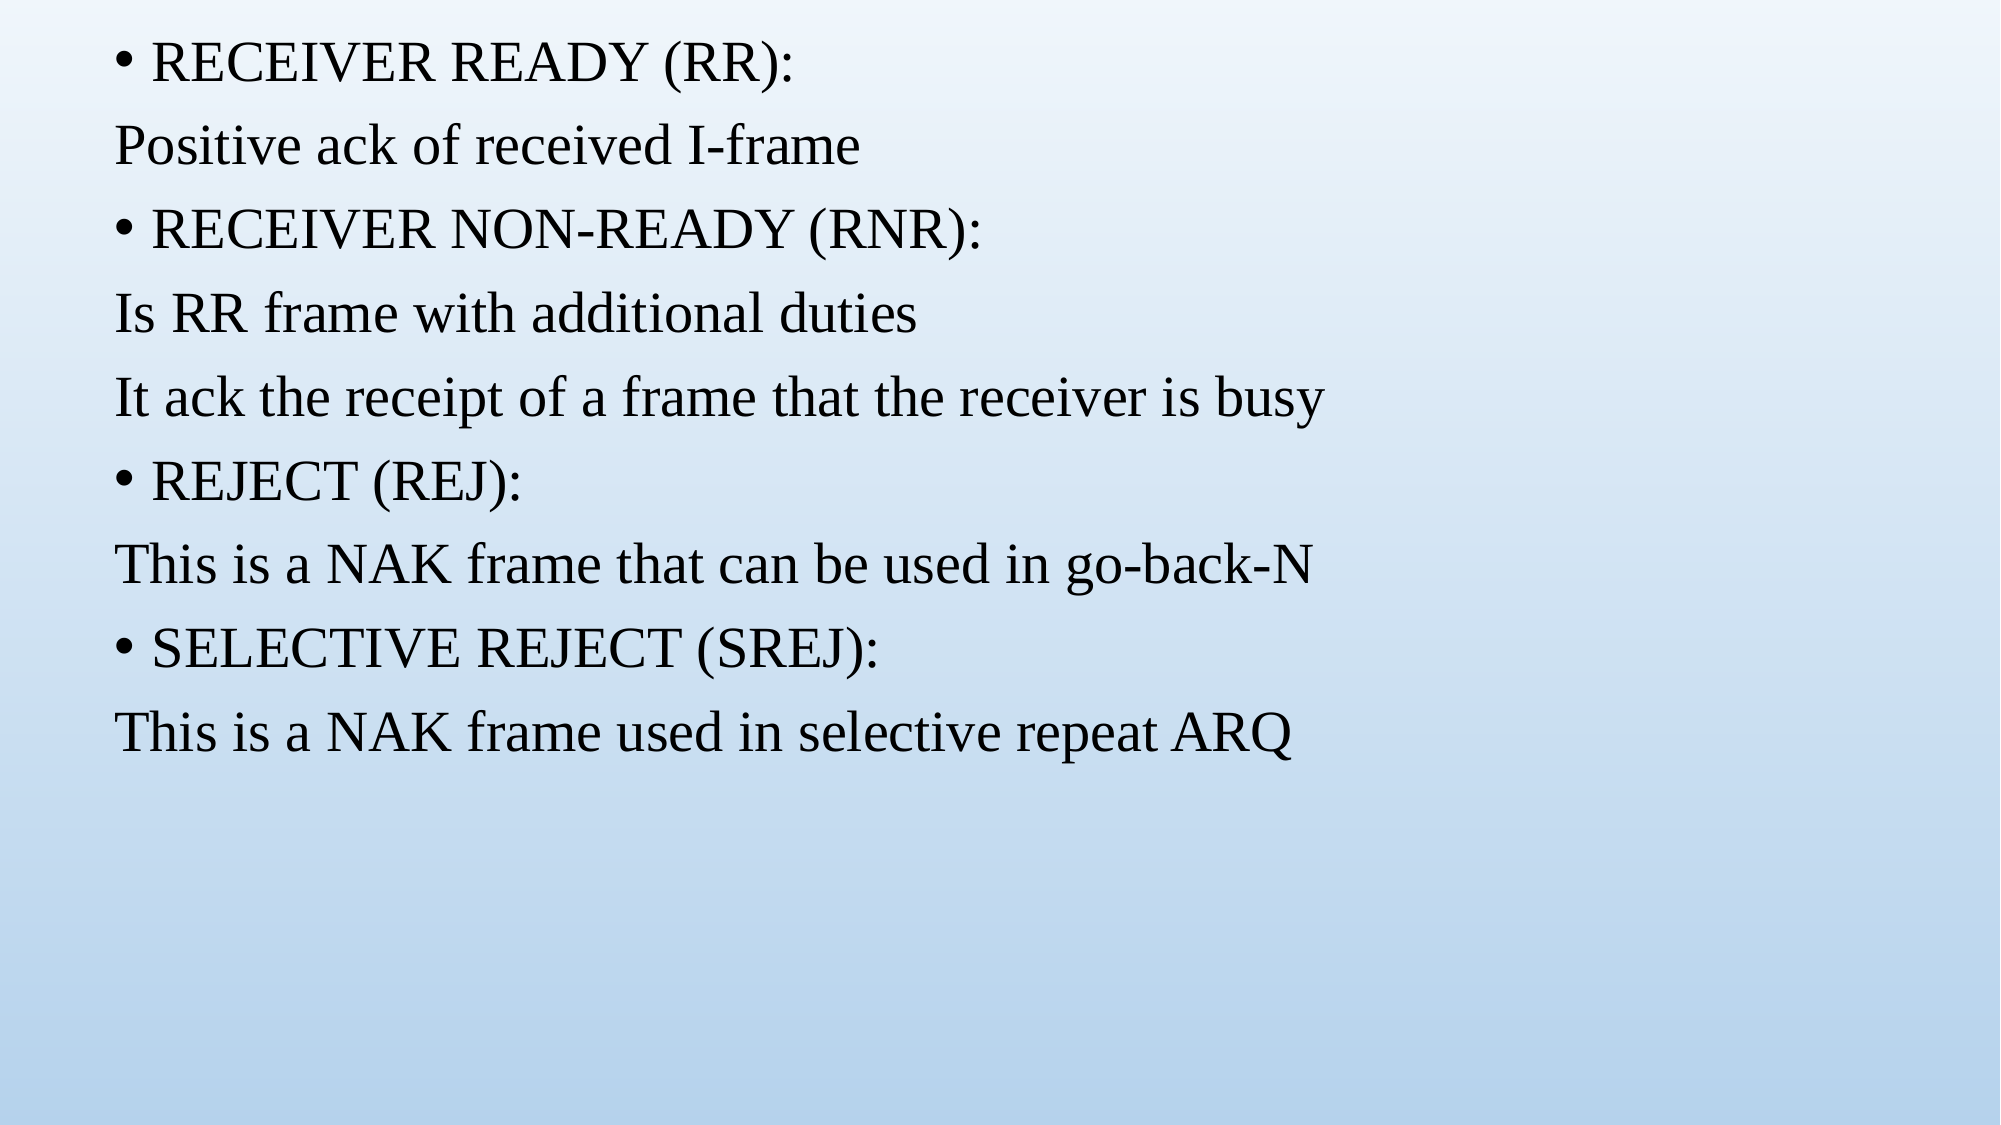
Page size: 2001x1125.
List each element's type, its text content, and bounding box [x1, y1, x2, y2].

list RECEIVER READY (RR): Positive ack of received I-frame RECEIVER NON-READY (RNR): Is RR frame with additional duties It ack the receipt of a frame that the receiver is busy REJECT (REJ): This is a NAK frame that can be used in go-back-N SELECTIVE REJECT (SREJ): This is a NAK frame used in selective repeat ARQ [99, 23, 1825, 1042]
